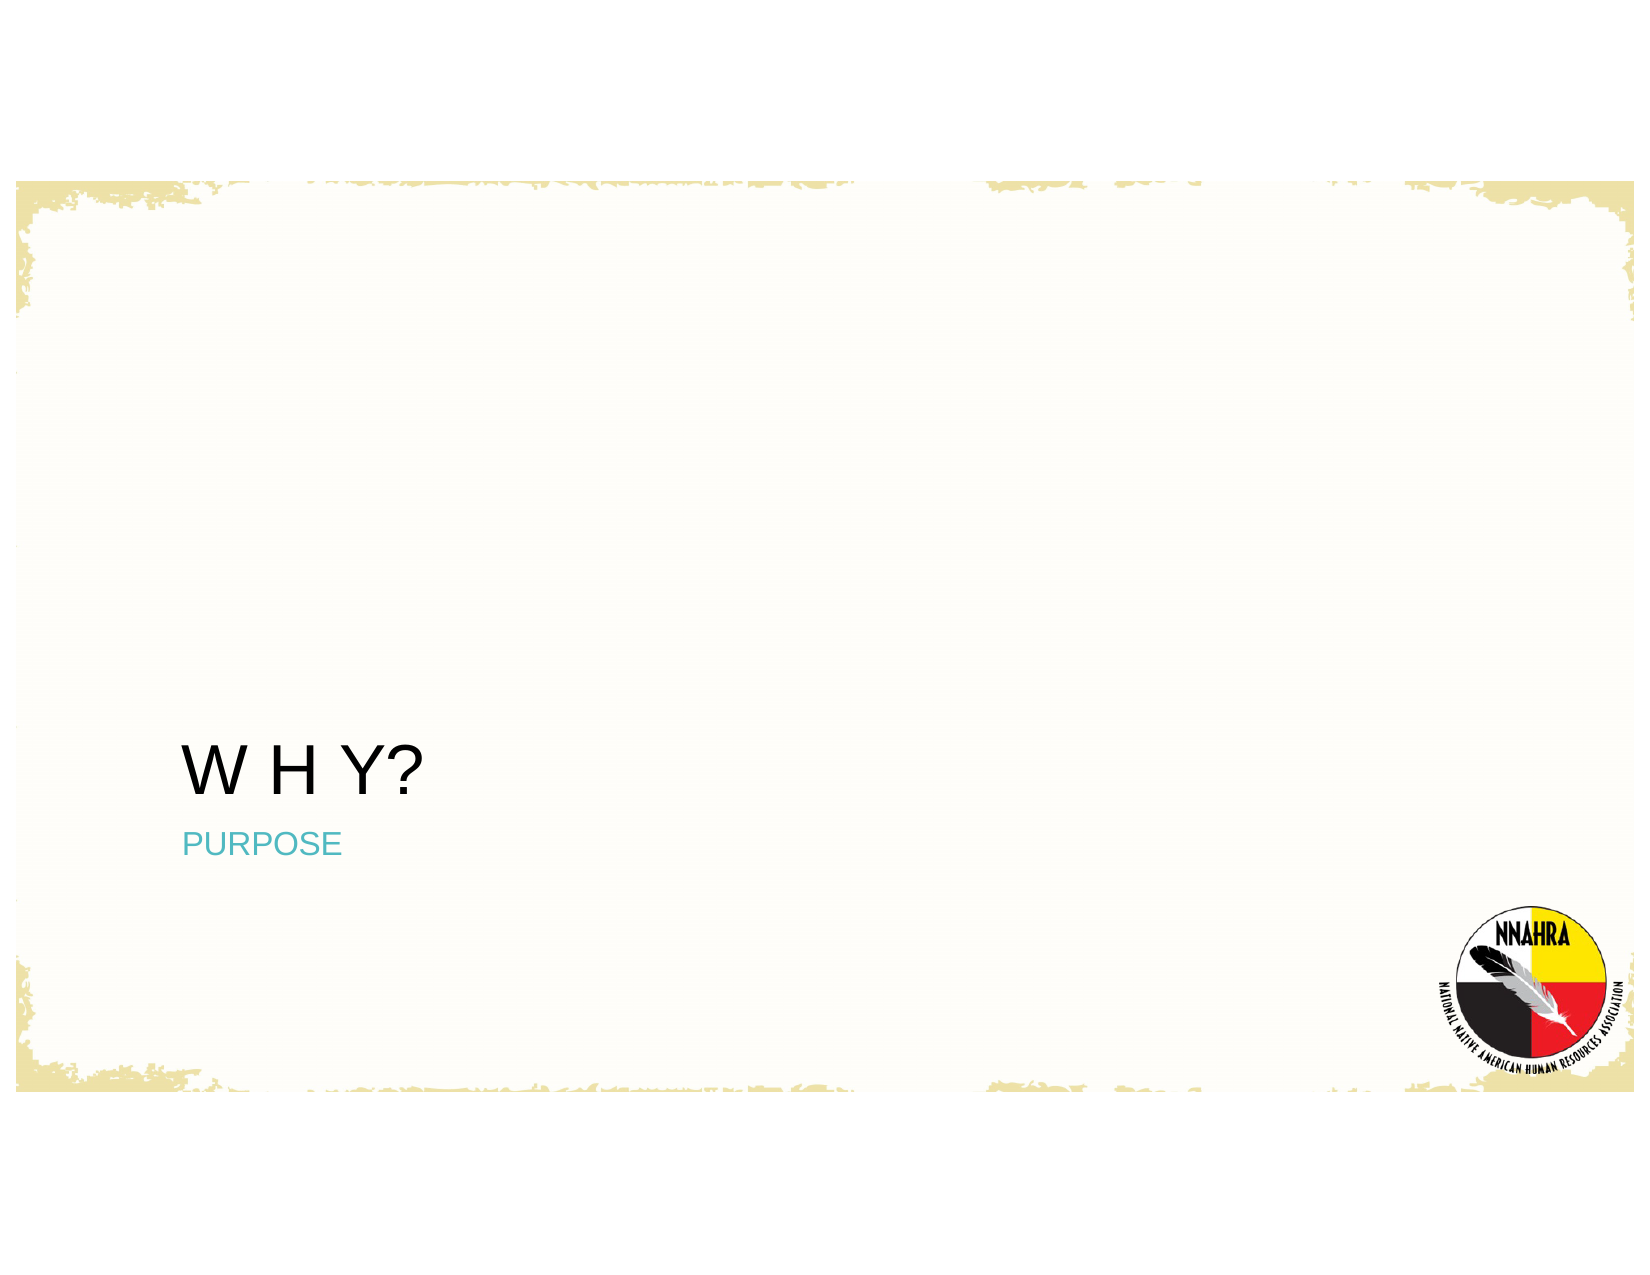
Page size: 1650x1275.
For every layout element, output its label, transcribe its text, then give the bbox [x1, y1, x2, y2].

picture [16, 181, 1634, 1092]
text_box W H Y? PURPOSE [179, 691, 427, 863]
